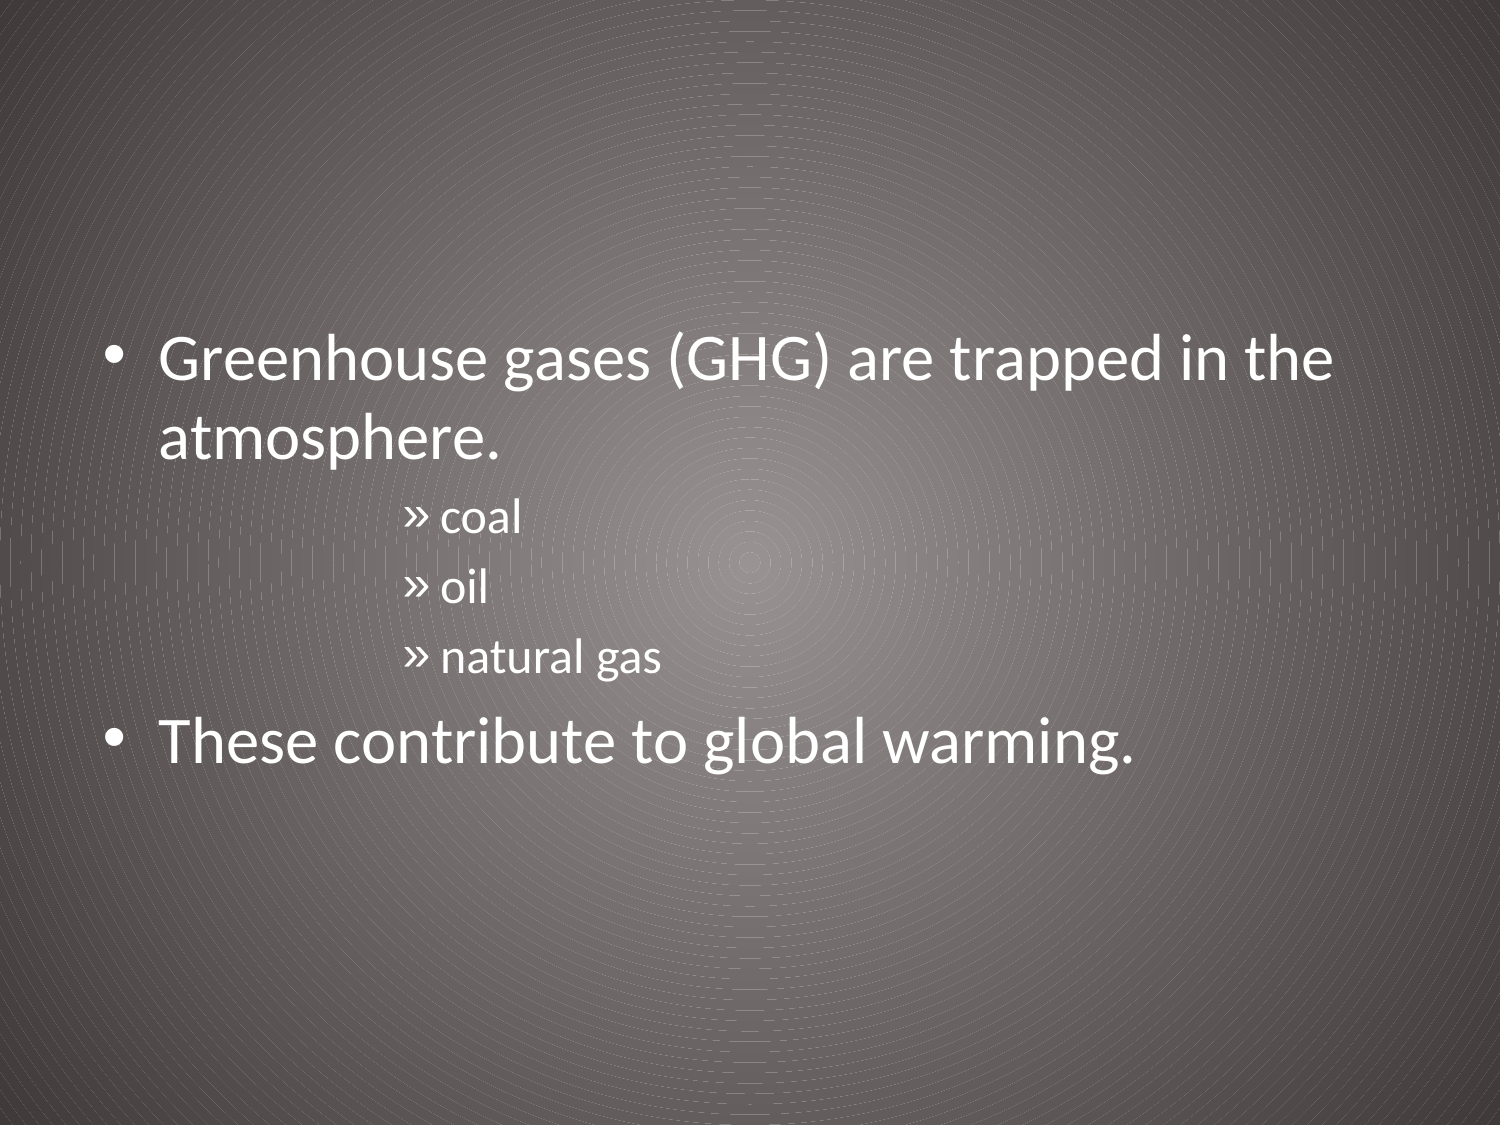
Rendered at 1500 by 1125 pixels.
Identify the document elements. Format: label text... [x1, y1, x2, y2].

list Greenhouse gases (GHG) are trapped in the atmosphere. coal oil natural gas These contribute to global warming. [87, 212, 1438, 955]
